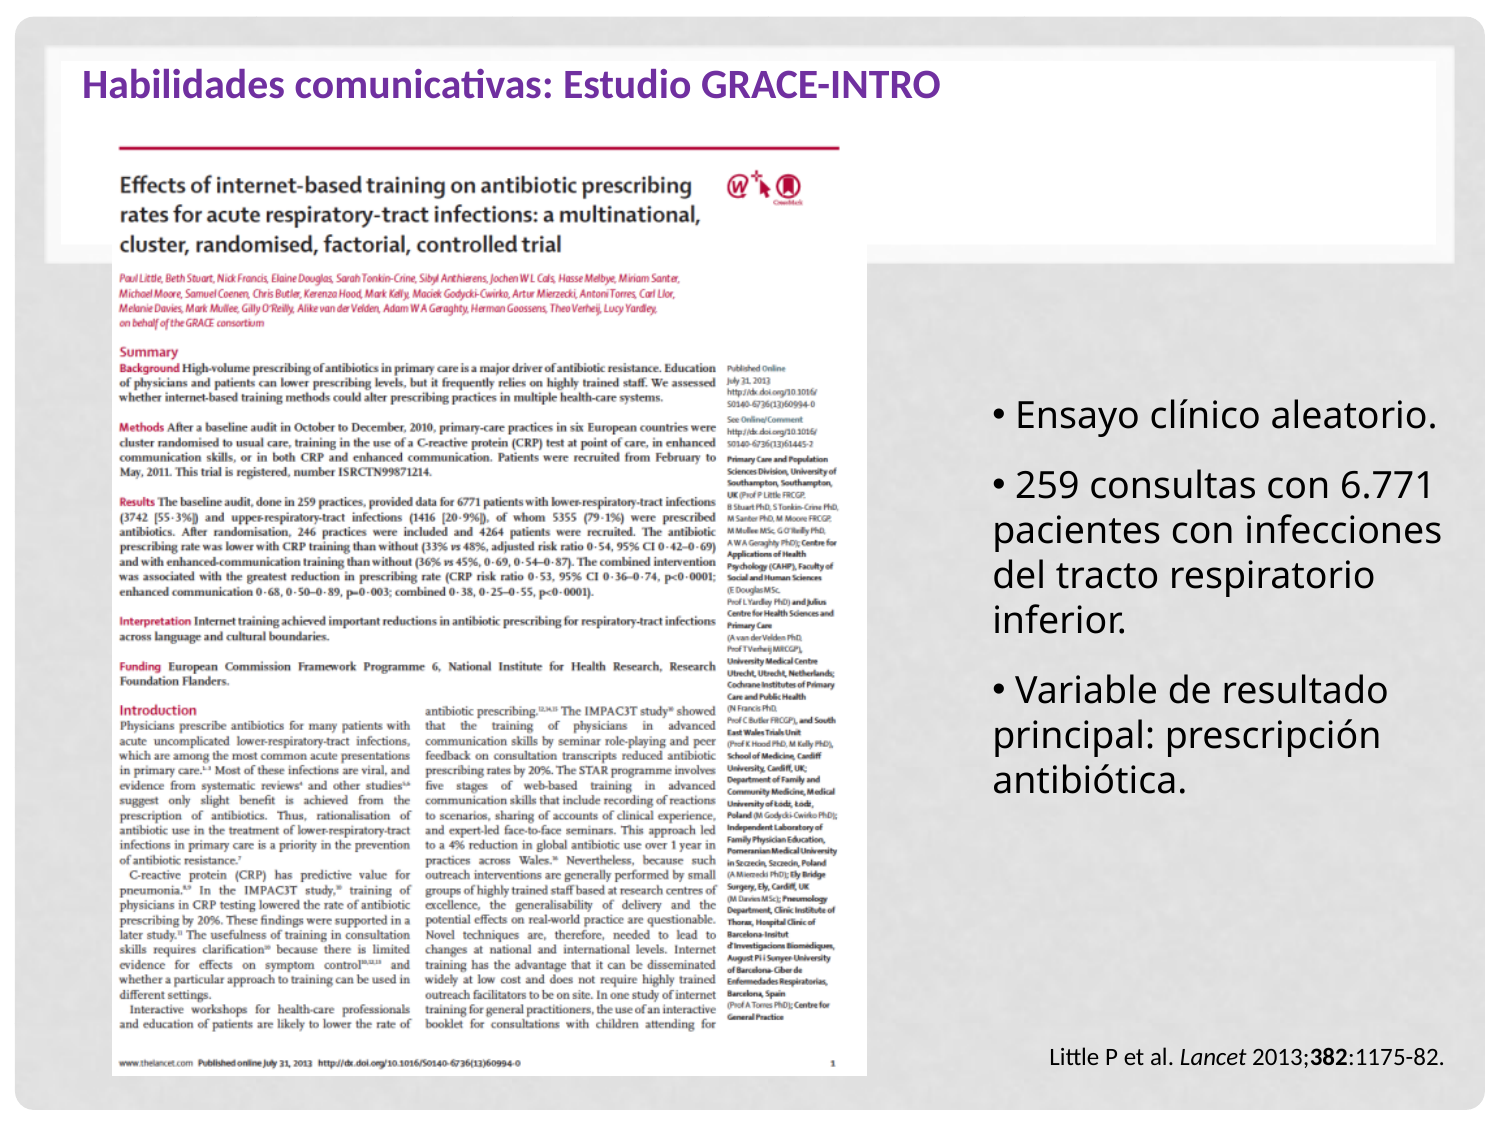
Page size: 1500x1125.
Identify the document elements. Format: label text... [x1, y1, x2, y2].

text_box Habilidades comunicativas: Estudio GRACE-INTRO [67, 48, 1467, 114]
text_box Little P et al. Lancet 2013;382:1175-82. [1034, 1036, 1461, 1078]
picture [111, 142, 867, 1076]
text_box Ensayo clínico aleatorio. 259 consultas con 6.771 pacientes con infecciones del tracto respiratorio inferior. Variable de resultado principal: prescripción antibiótica. [977, 383, 1464, 809]
